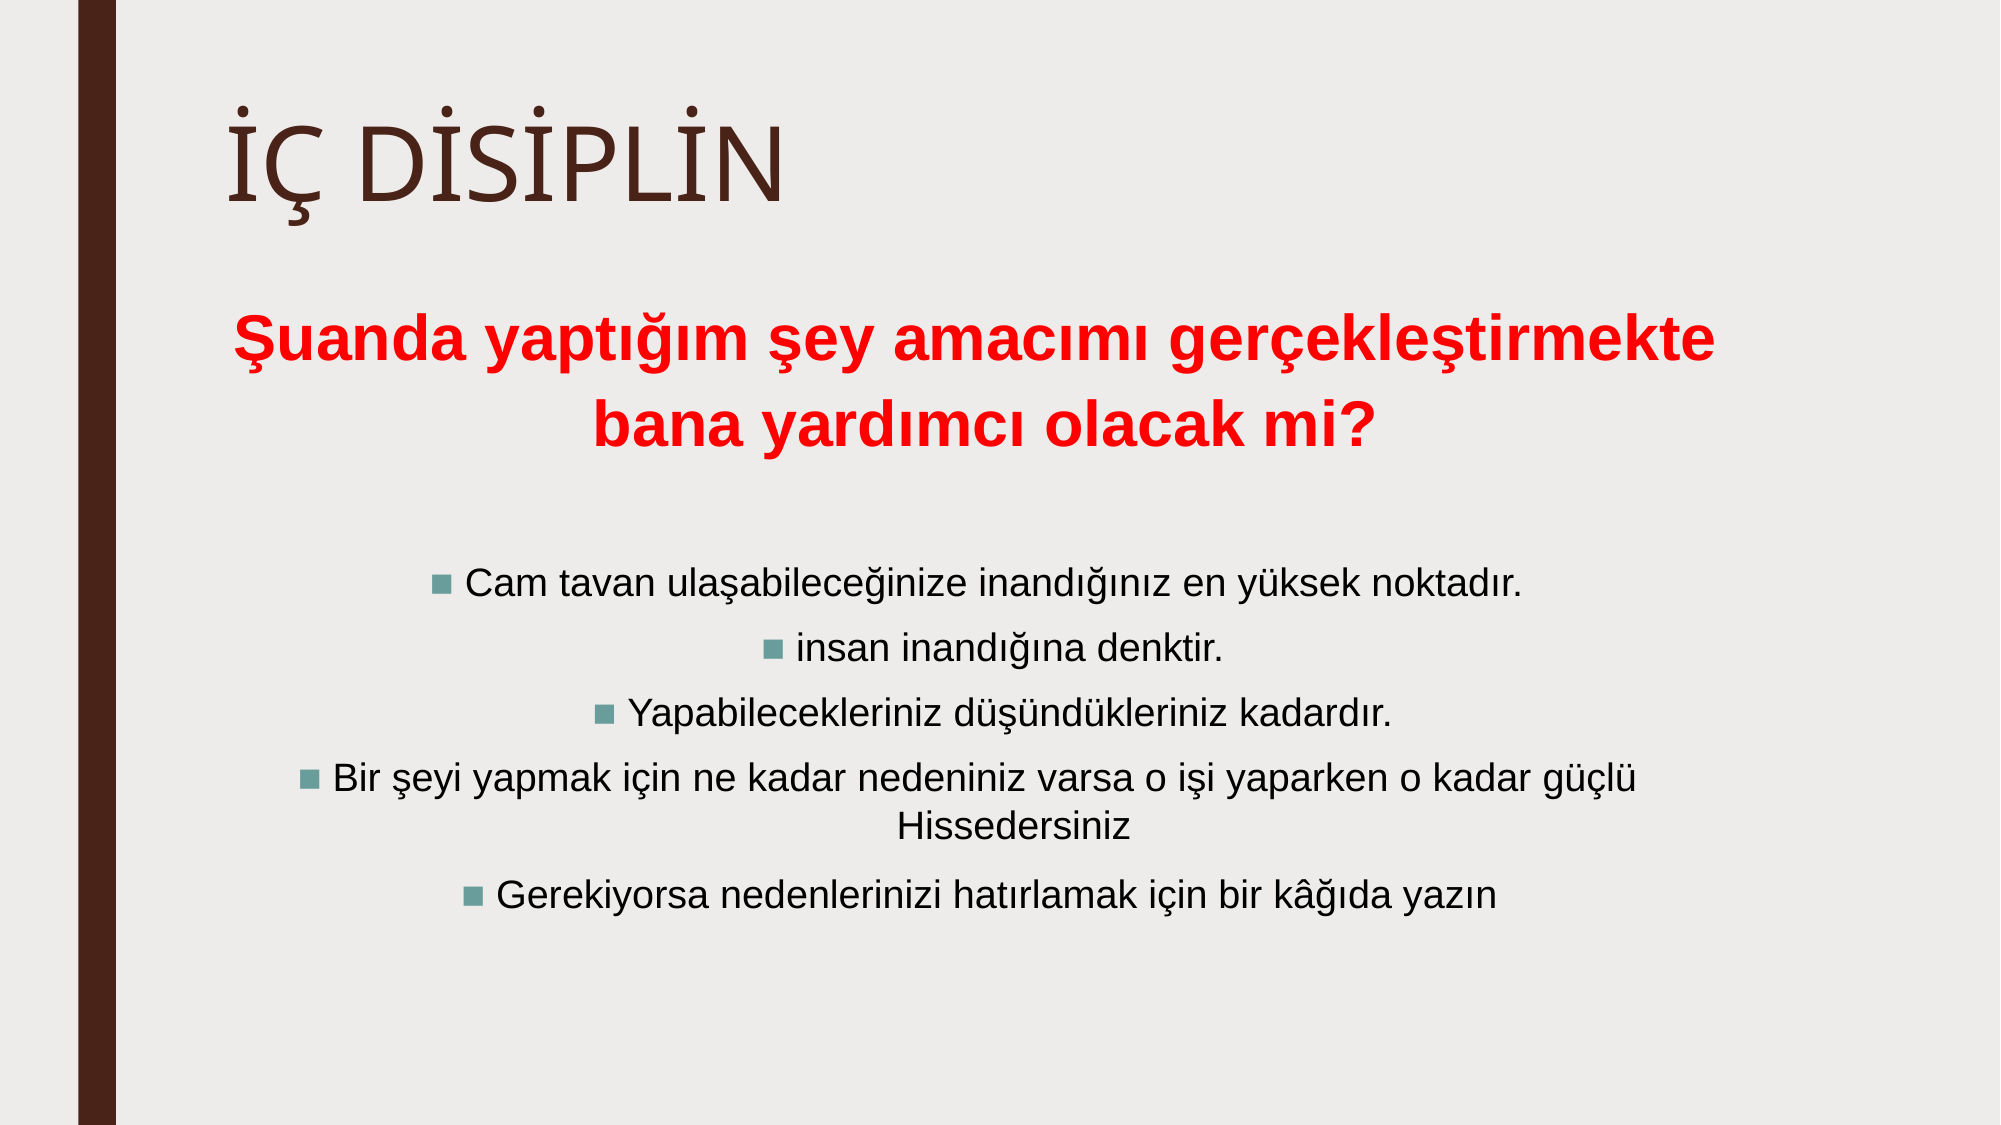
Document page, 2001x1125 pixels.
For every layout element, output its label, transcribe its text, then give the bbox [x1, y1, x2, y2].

title İÇ DİSİPLİN [225, 112, 1800, 357]
text_box ■ Cam tavan ulaşabileceğinize inandığınız en yüksek noktadır. ■ insan inandığına denktir. ■ Yapabilecekleriniz düşündükleriniz kadardır. ■ Bir şeyi yapmak için ne kadar nedeniniz varsa o işi yaparken o kadar güçlü Hissedersiniz ■ Gerekiyorsa nedenlerinizi hatırlamak için bir kâğıda yazın [297, 539, 1703, 1001]
text_box Şuanda yaptığım şey amacımı gerçekleştirmekte bana yardımcı olacak mi? [233, 295, 1768, 468]
